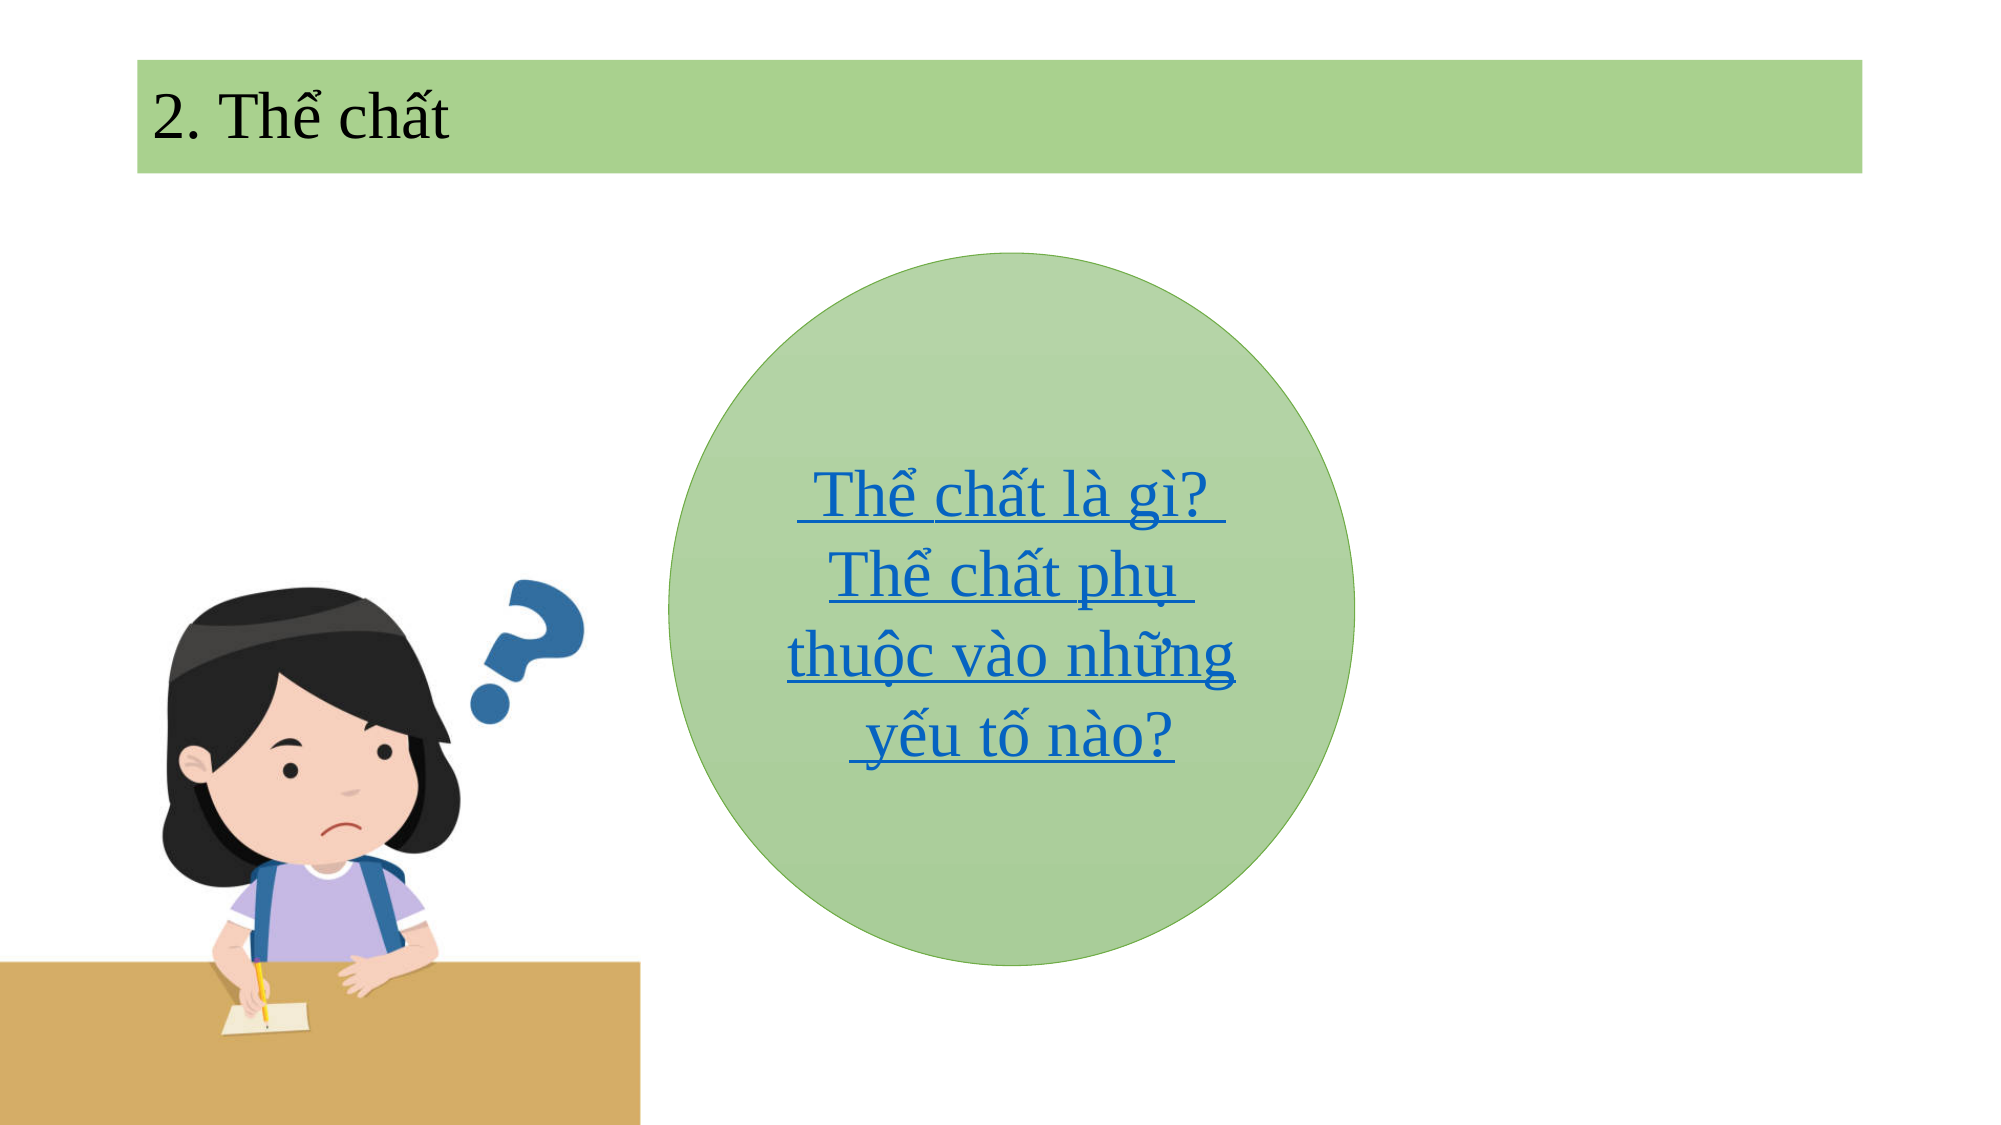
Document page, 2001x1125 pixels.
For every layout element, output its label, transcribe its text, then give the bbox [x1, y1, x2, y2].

text_box Thể chất là gì? Thể chất phụ thuộc vào những yếu tố nào? [668, 252, 1356, 967]
picture [0, 458, 641, 1125]
title 2. Thể chất [137, 59, 1863, 174]
